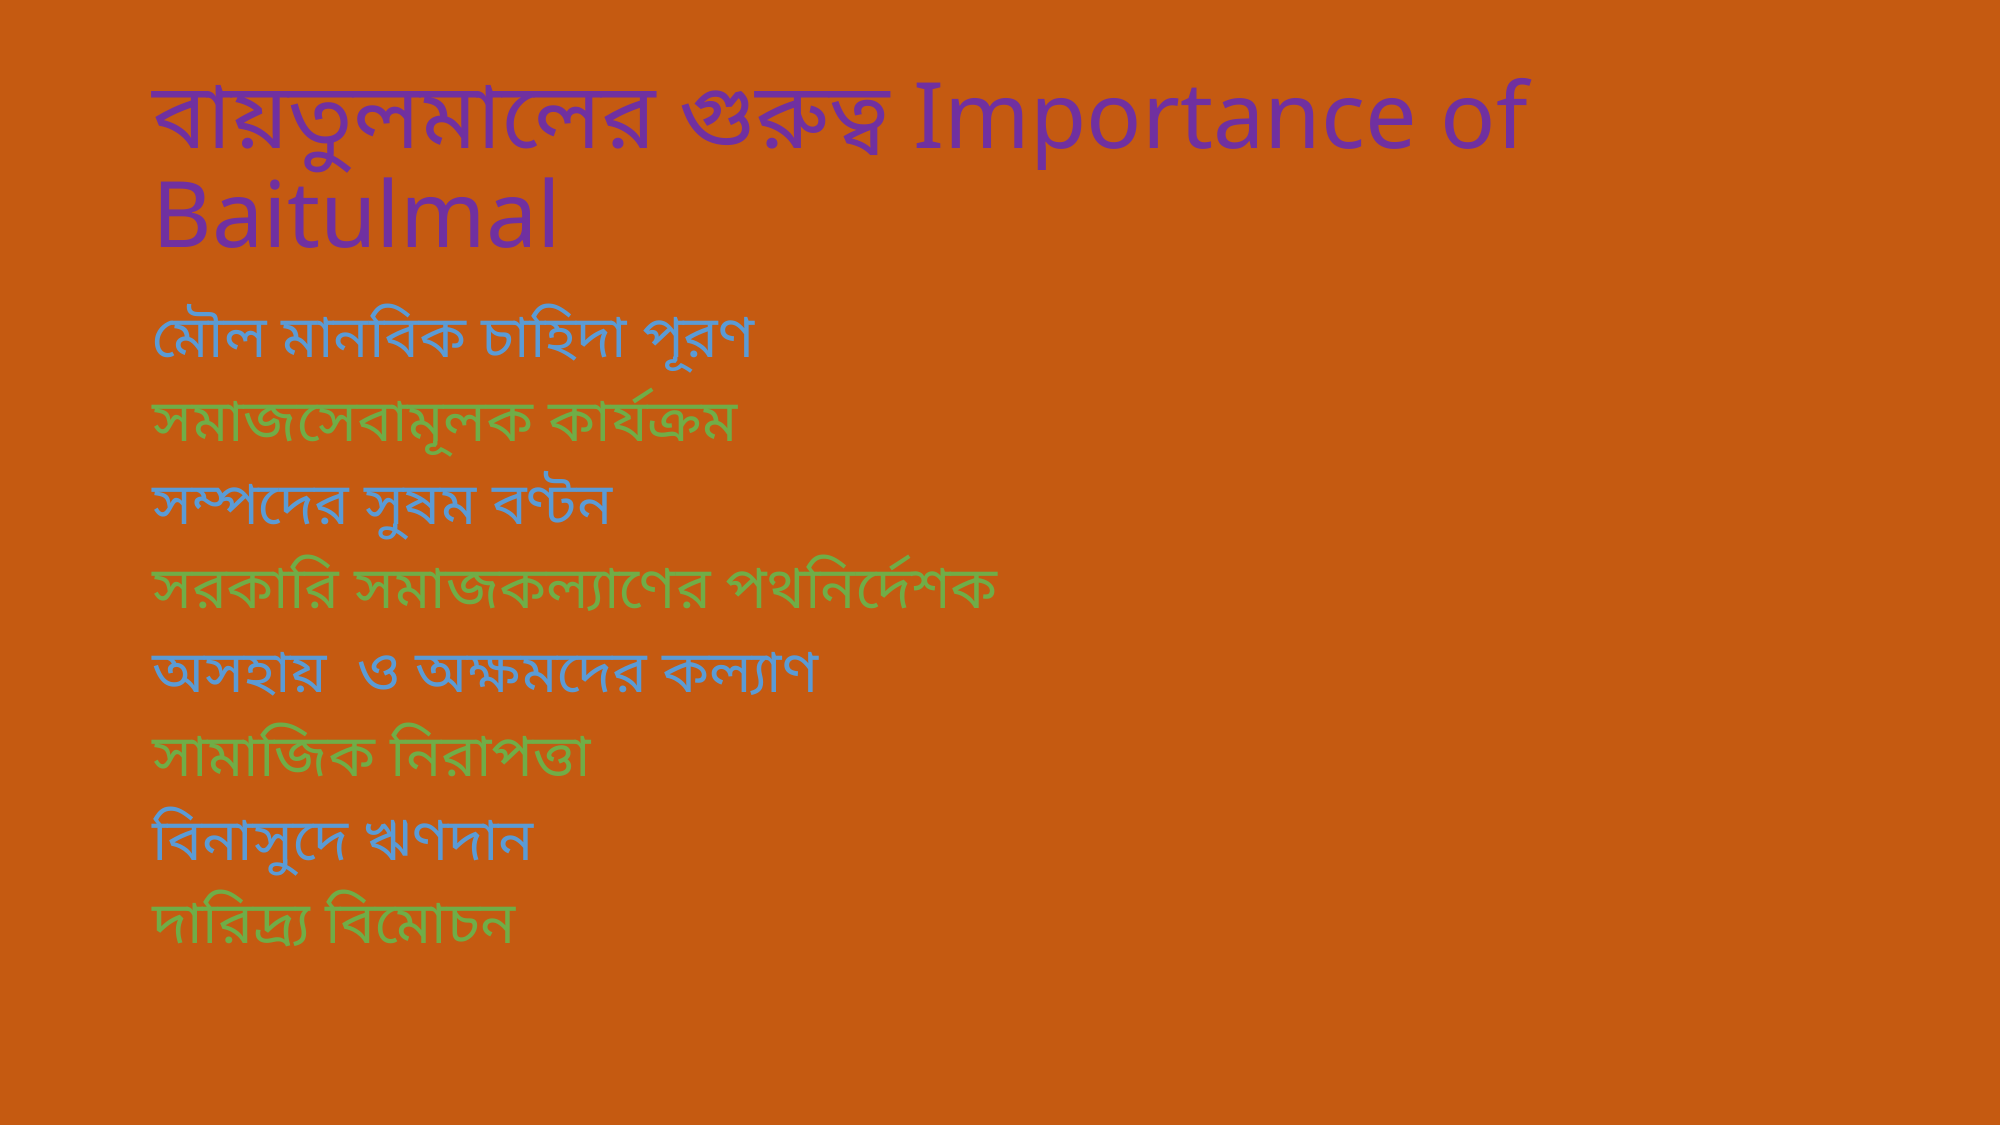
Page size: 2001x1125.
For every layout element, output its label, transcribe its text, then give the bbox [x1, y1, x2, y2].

title বায়তুলমালের গুরুত্ব Importance of Baitulmal [137, 59, 1863, 278]
list মৌল মানবিক চাহিদা পূরণ সমাজসেবামূলক কার্যক্রম সম্পদের সুষম বণ্টন সরকারি সমাজকল্যাণের পথনির্দেশক অসহায় ও অক্ষমদের কল্যাণ সামাজিক নিরাপত্তা বিনাসুদে ঋণদান দারিদ্র্য বিমোচন [137, 299, 1863, 1014]
